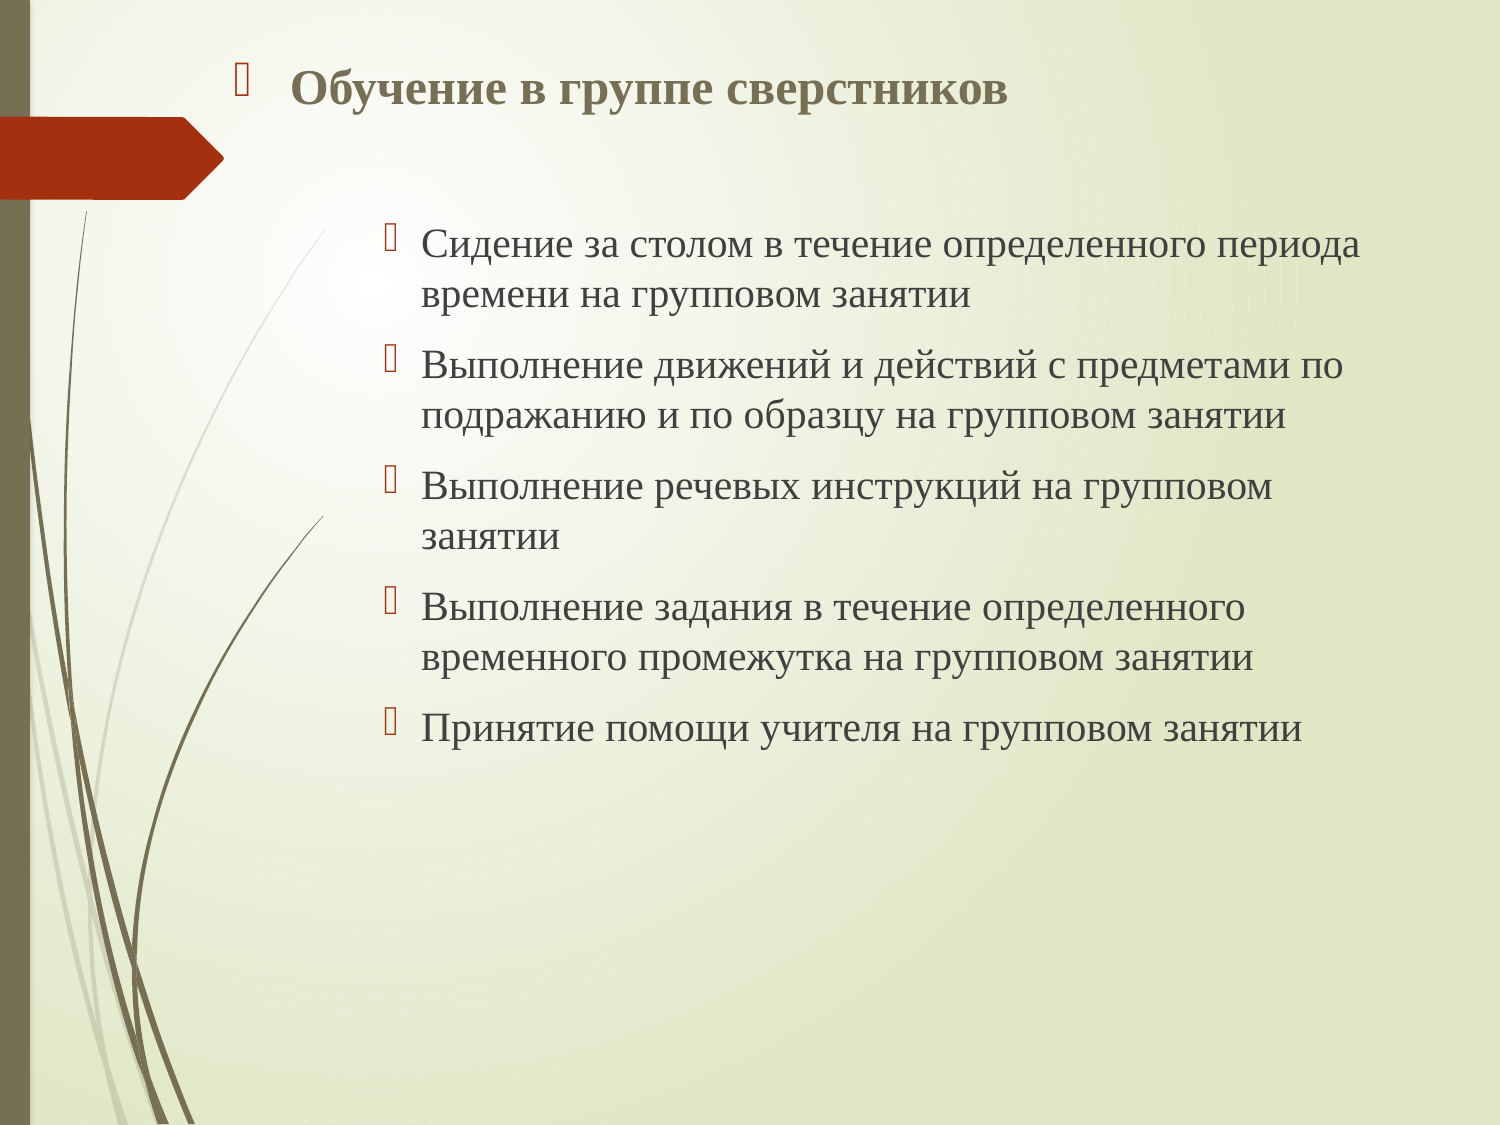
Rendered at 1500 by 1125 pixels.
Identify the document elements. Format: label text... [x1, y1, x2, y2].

list Обучение в группе сверстников Сидение за столом в течение определенного периода времени на групповом занятии Выполнение движений и действий с предметами по подражанию и по образцу на групповом занятии Выполнение речевых инструкций на групповом занятии Выполнение задания в течение определенного временного промежутка на групповом занятии Принятие помощи учителя на групповом занятии [218, 46, 1425, 1005]
